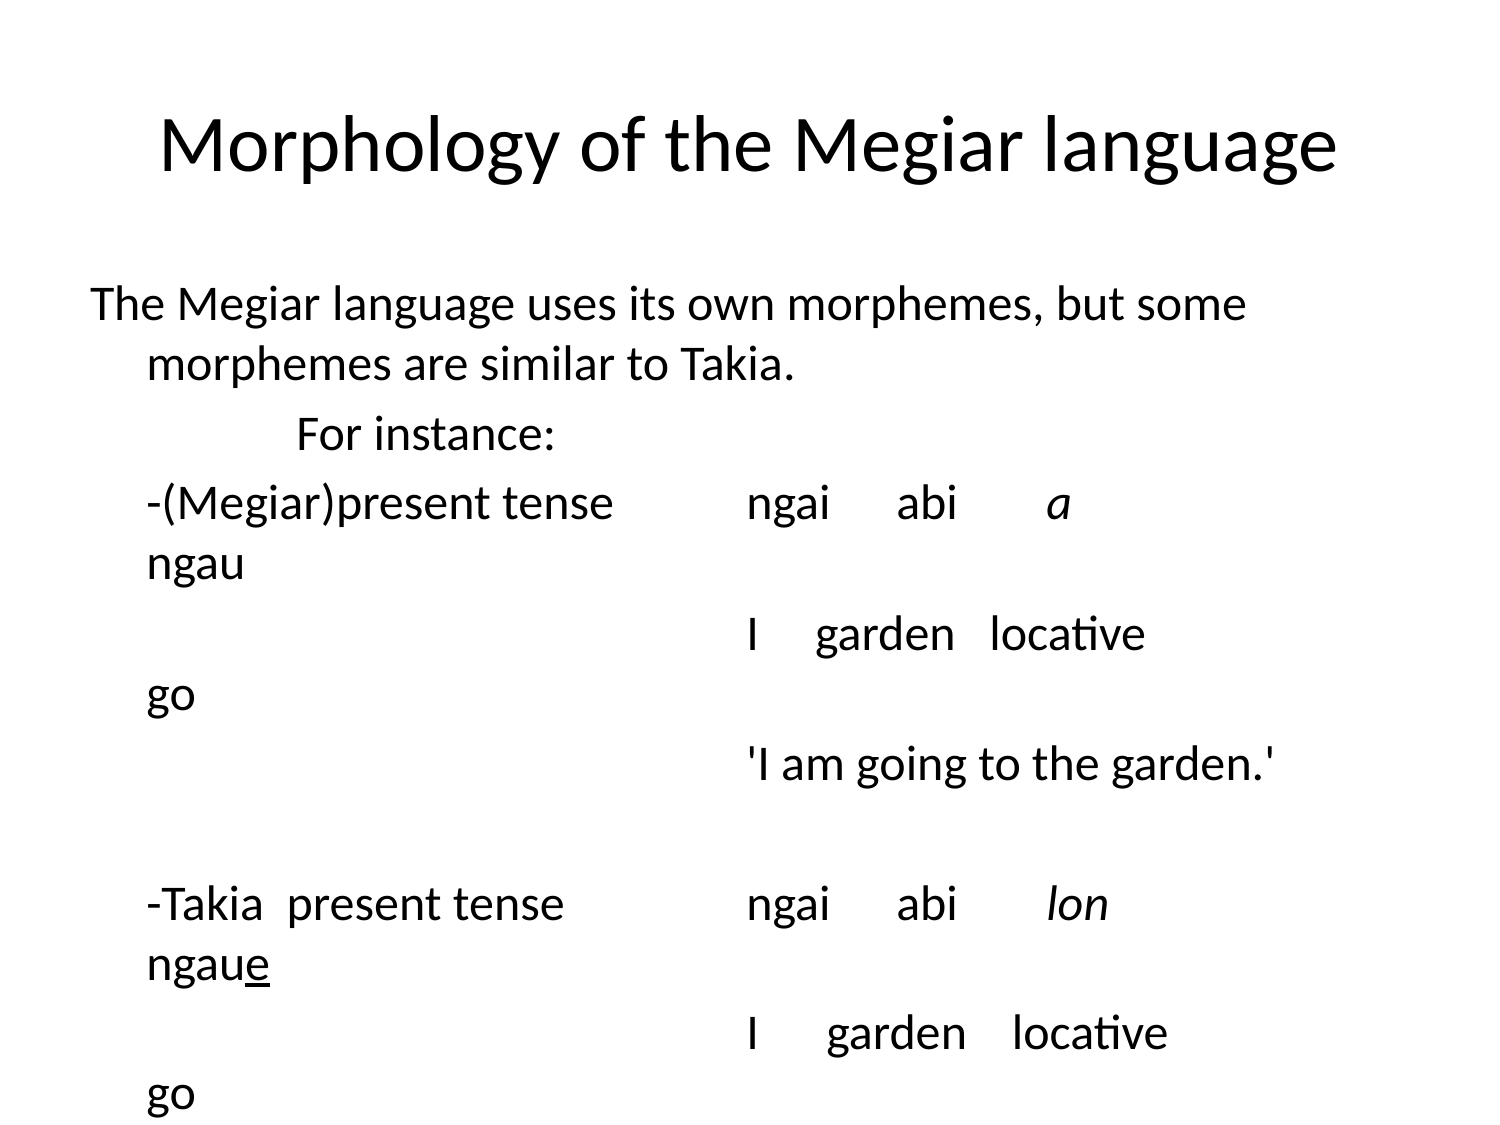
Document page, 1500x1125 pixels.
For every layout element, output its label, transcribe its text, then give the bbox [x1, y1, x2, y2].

list The Megiar language uses its own morphemes, but some morphemes are similar to Takia. For instance: -(Megiar)present tense ngai abi a ngau I garden locative go 'I am going to the garden.' -Takia present tense ngai abi lon ngaue I garden locative go 'I am going to the garden.' The Megiar language is a more fusional language with affixes attached to the root words to mark tense, etc. [75, 262, 1425, 1005]
title Morphology of the Megiar language [75, 45, 1425, 233]
